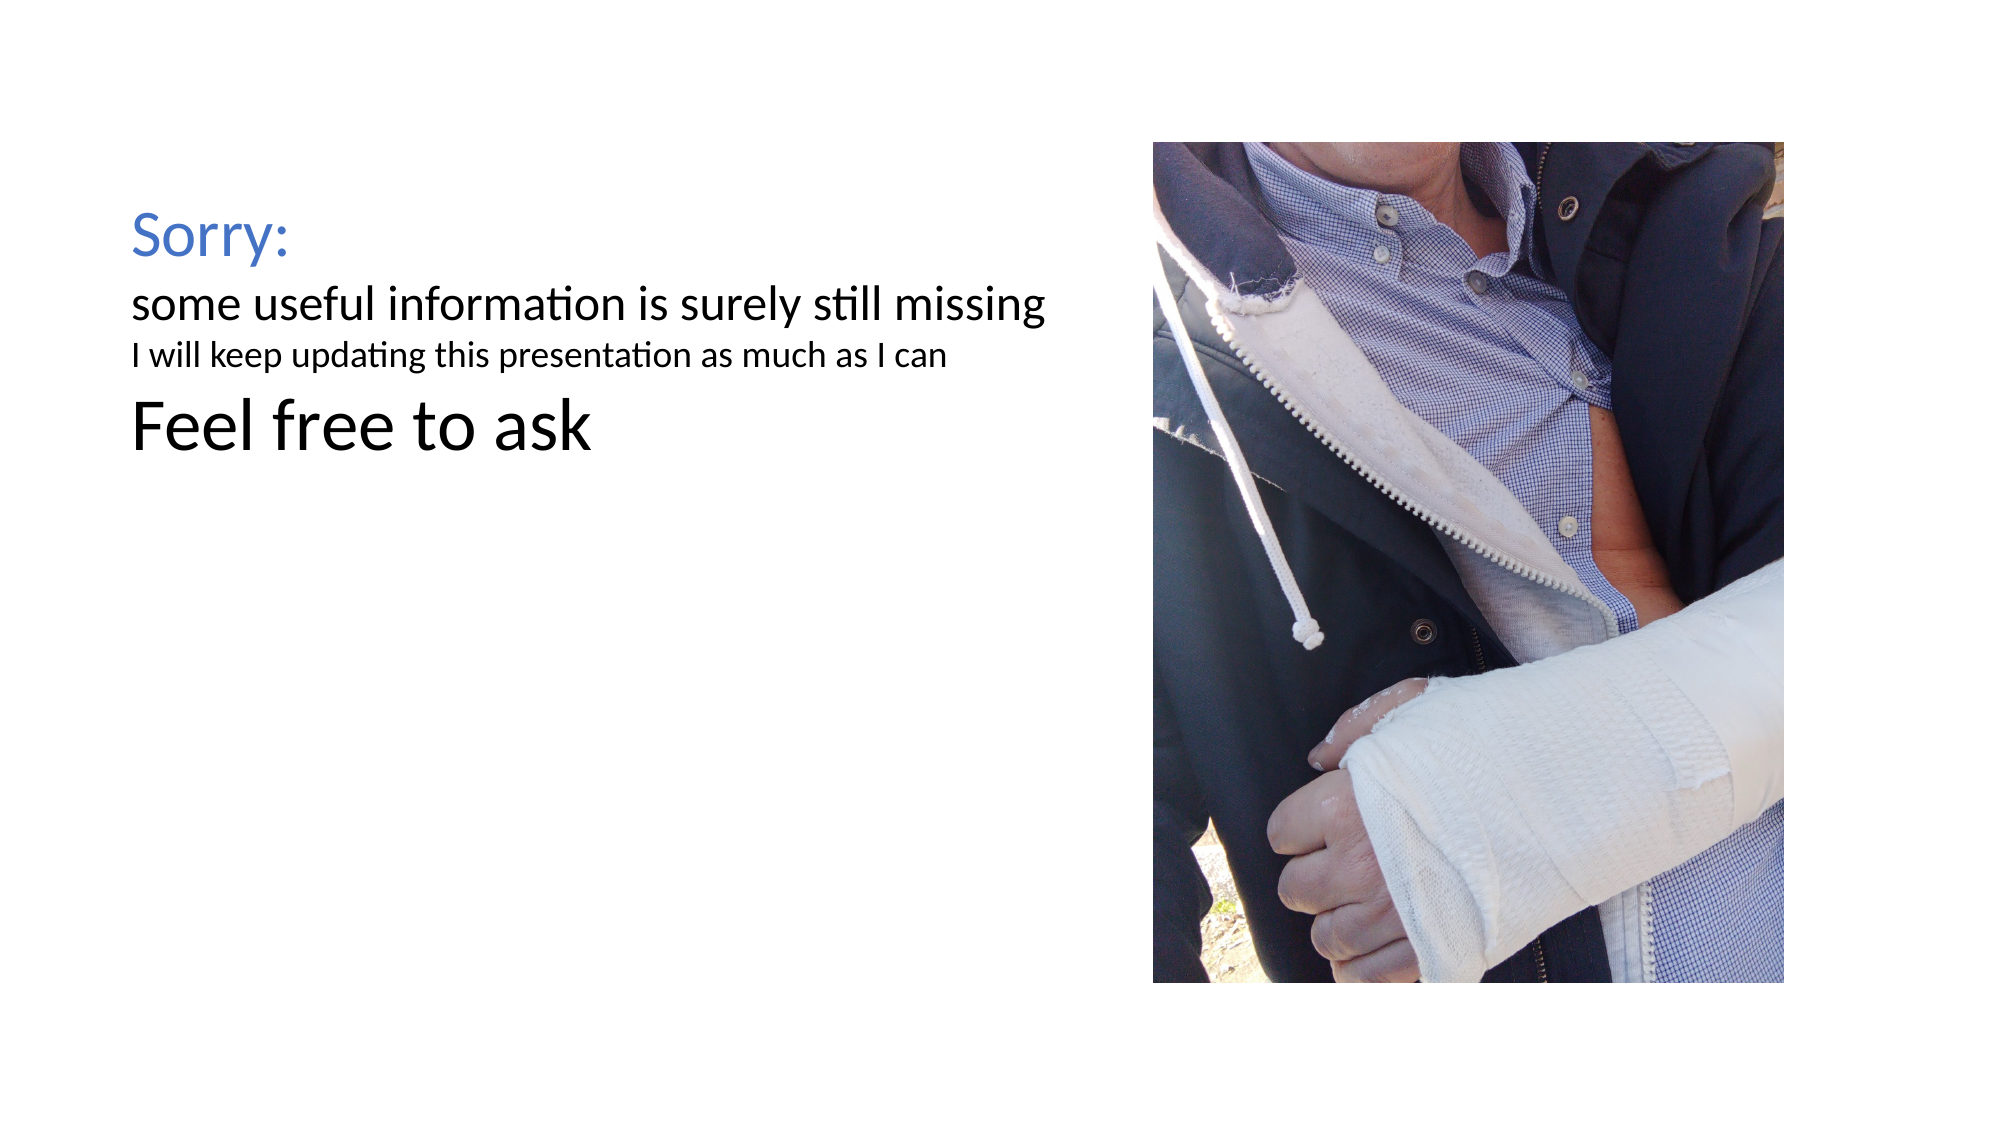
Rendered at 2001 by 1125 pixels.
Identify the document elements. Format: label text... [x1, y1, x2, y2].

text_box Sorry: some useful information is surely still missing I will keep updating this presentation as much as I can Feel free to ask [116, 182, 1064, 473]
picture [1153, 142, 1784, 983]
